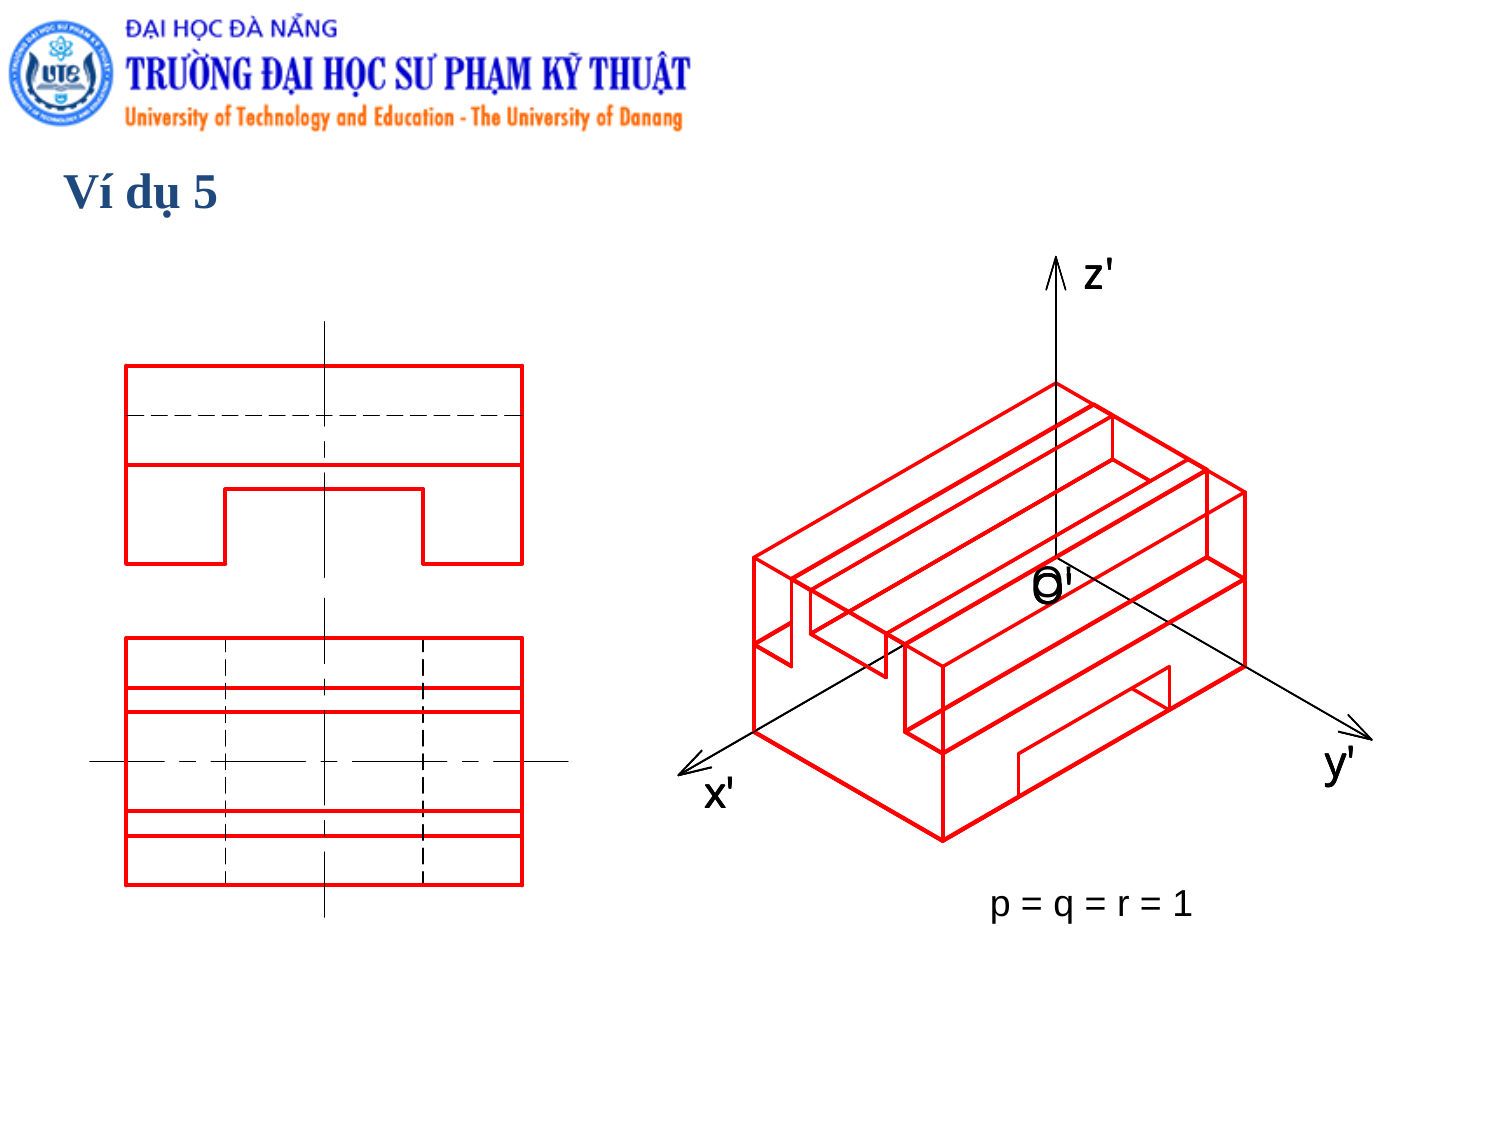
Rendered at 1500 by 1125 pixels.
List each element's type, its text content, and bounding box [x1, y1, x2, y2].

text_box p = q = r = 1 [975, 871, 1250, 931]
picture [0, 0, 698, 151]
picture [674, 244, 1376, 845]
text_box Ví dụ 5 [48, 159, 234, 226]
picture [87, 318, 571, 920]
